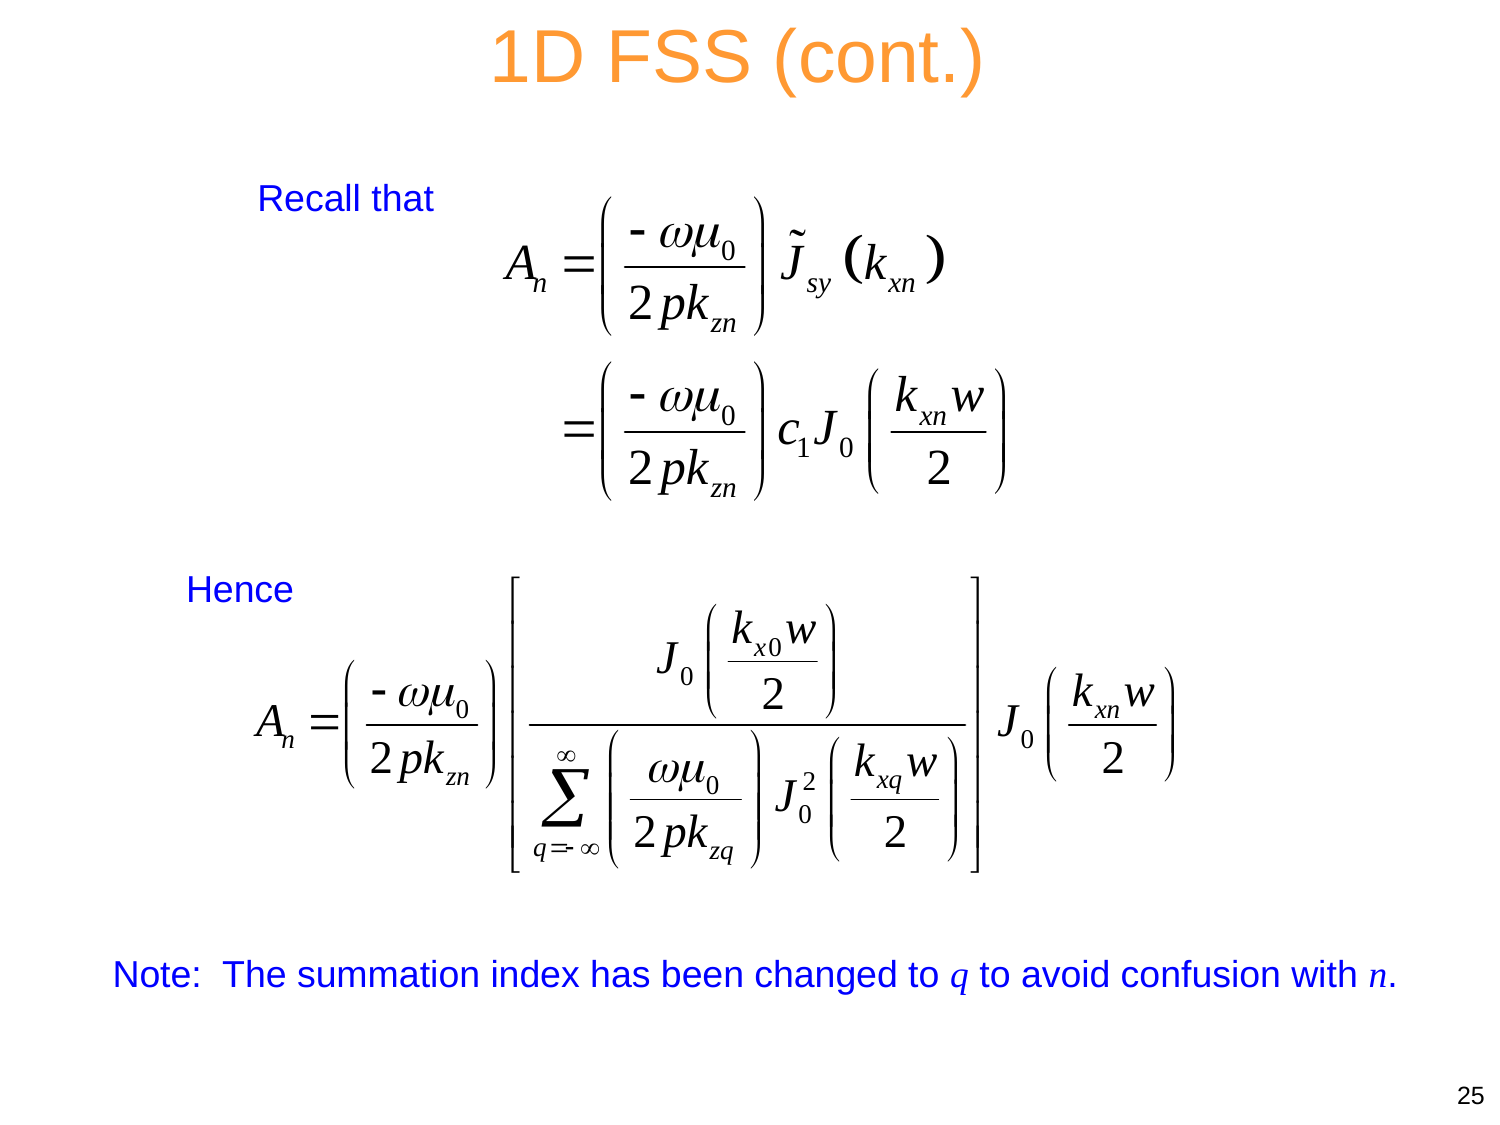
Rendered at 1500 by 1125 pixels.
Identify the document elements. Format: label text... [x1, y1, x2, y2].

text_box Note: The summation index has been changed to q to avoid confusion with n. [97, 942, 1413, 1002]
slide_number 25 [1149, 1065, 1500, 1125]
text_box Recall that [242, 166, 450, 227]
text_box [245, 568, 1188, 882]
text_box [493, 188, 1023, 511]
text_box 1D FSS (cont.) [328, 0, 1148, 105]
text_box Hence [171, 557, 309, 618]
